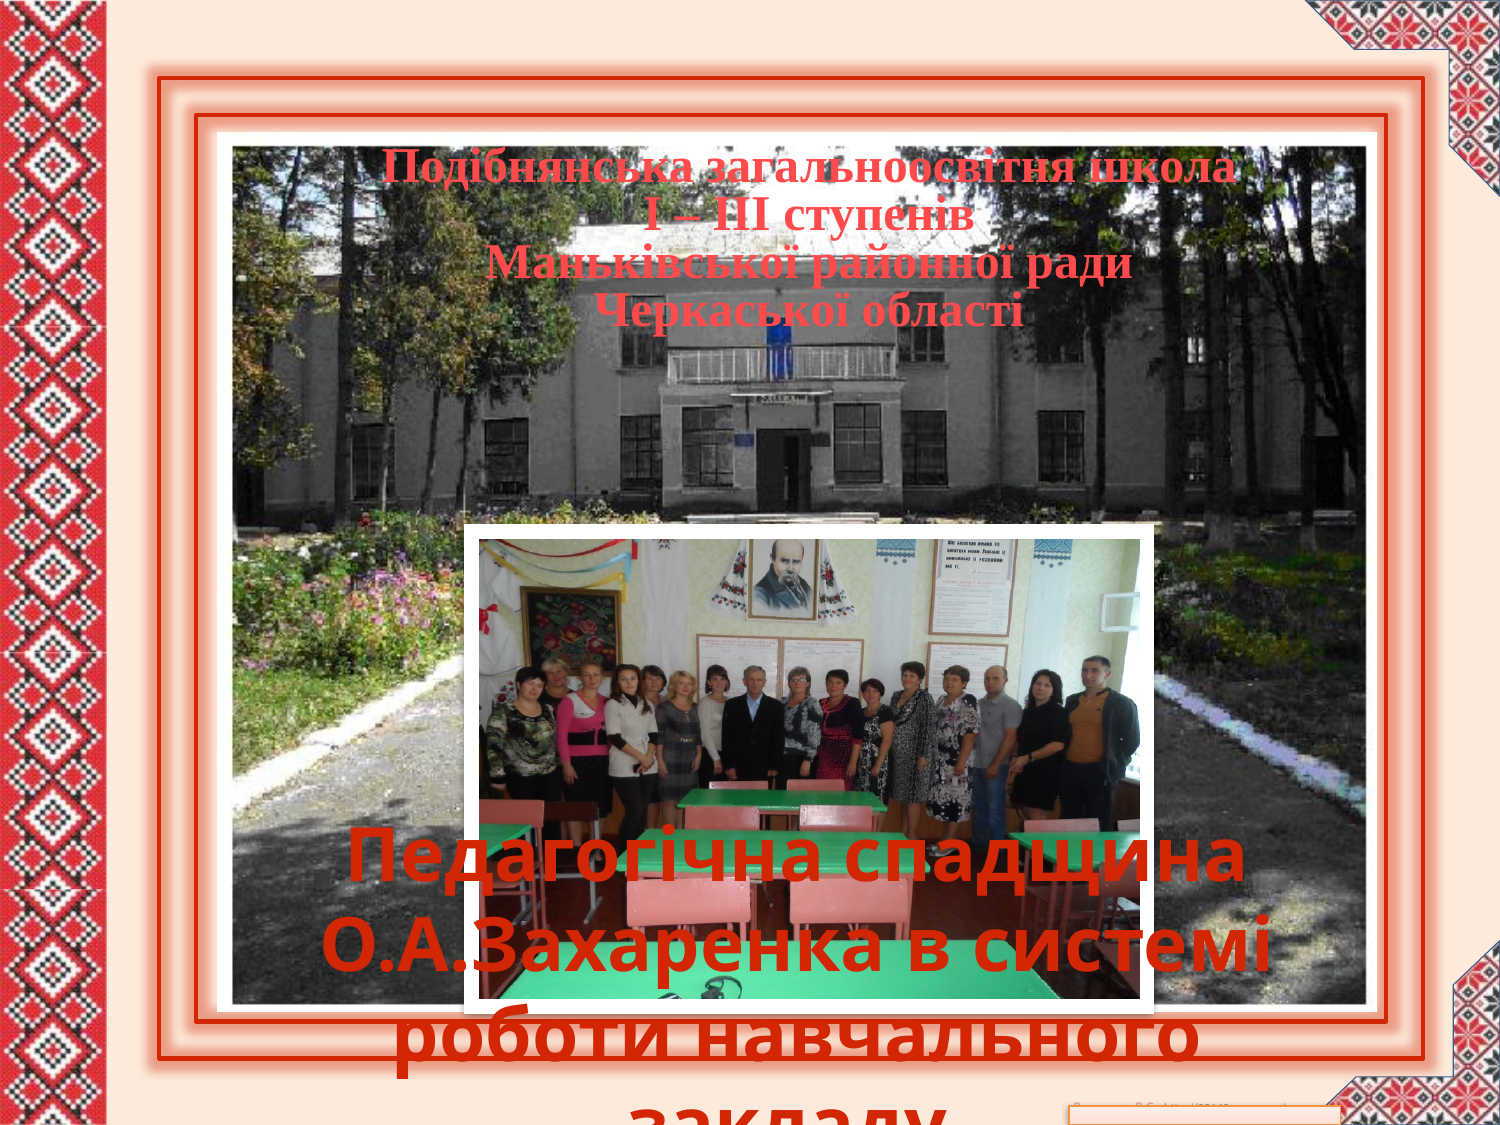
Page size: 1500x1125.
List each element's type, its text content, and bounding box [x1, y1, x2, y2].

picture [217, 132, 1377, 1012]
picture [0, 653, 106, 889]
text_box Педагогічна спадщина О.А.Захаренка в системі роботи навчального закладу [217, 1020, 1377, 1125]
picture [1308, 1, 1499, 193]
picture [1377, 944, 1499, 1124]
picture [0, 1, 106, 326]
picture [0, 890, 106, 1124]
picture [0, 327, 106, 652]
text_box [1068, 1105, 1341, 1125]
